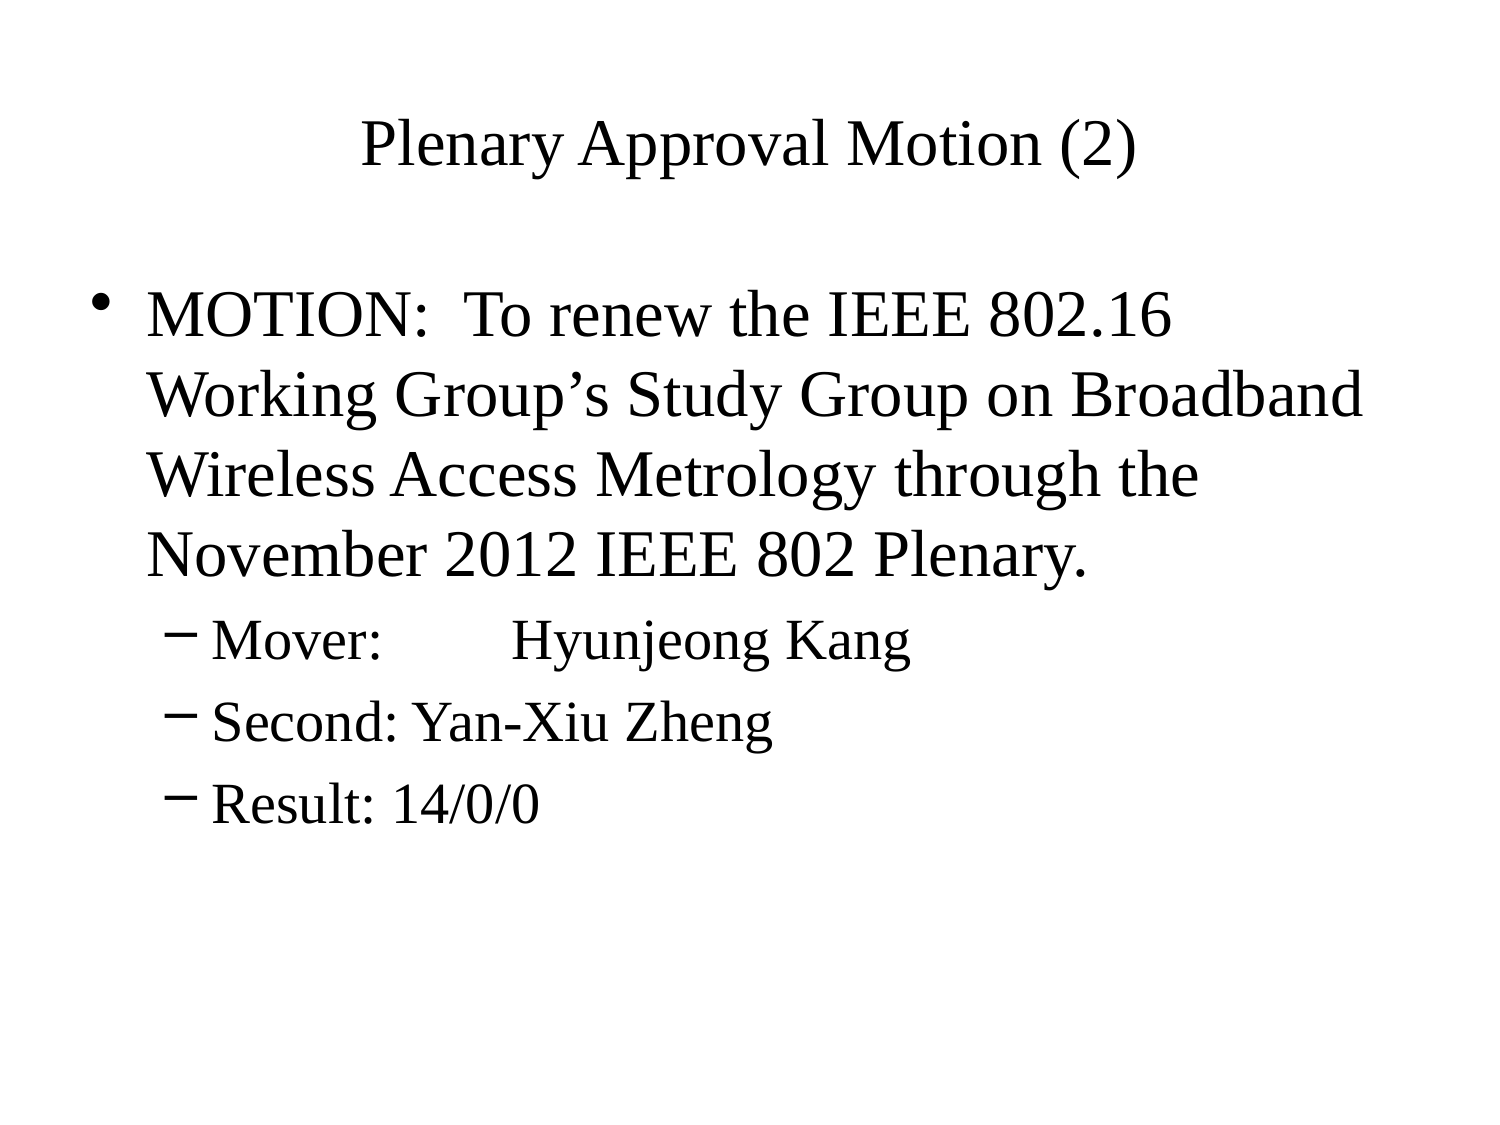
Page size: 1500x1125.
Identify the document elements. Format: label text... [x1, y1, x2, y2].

title Plenary Approval Motion (2) [75, 45, 1425, 233]
list MOTION: To renew the IEEE 802.16 Working Group’s Study Group on Broadband Wireless Access Metrology through the November 2012 IEEE 802 Plenary. Mover: Hyunjeong Kang Second: Yan-Xiu Zheng Result: 14/0/0 [75, 262, 1425, 1005]
